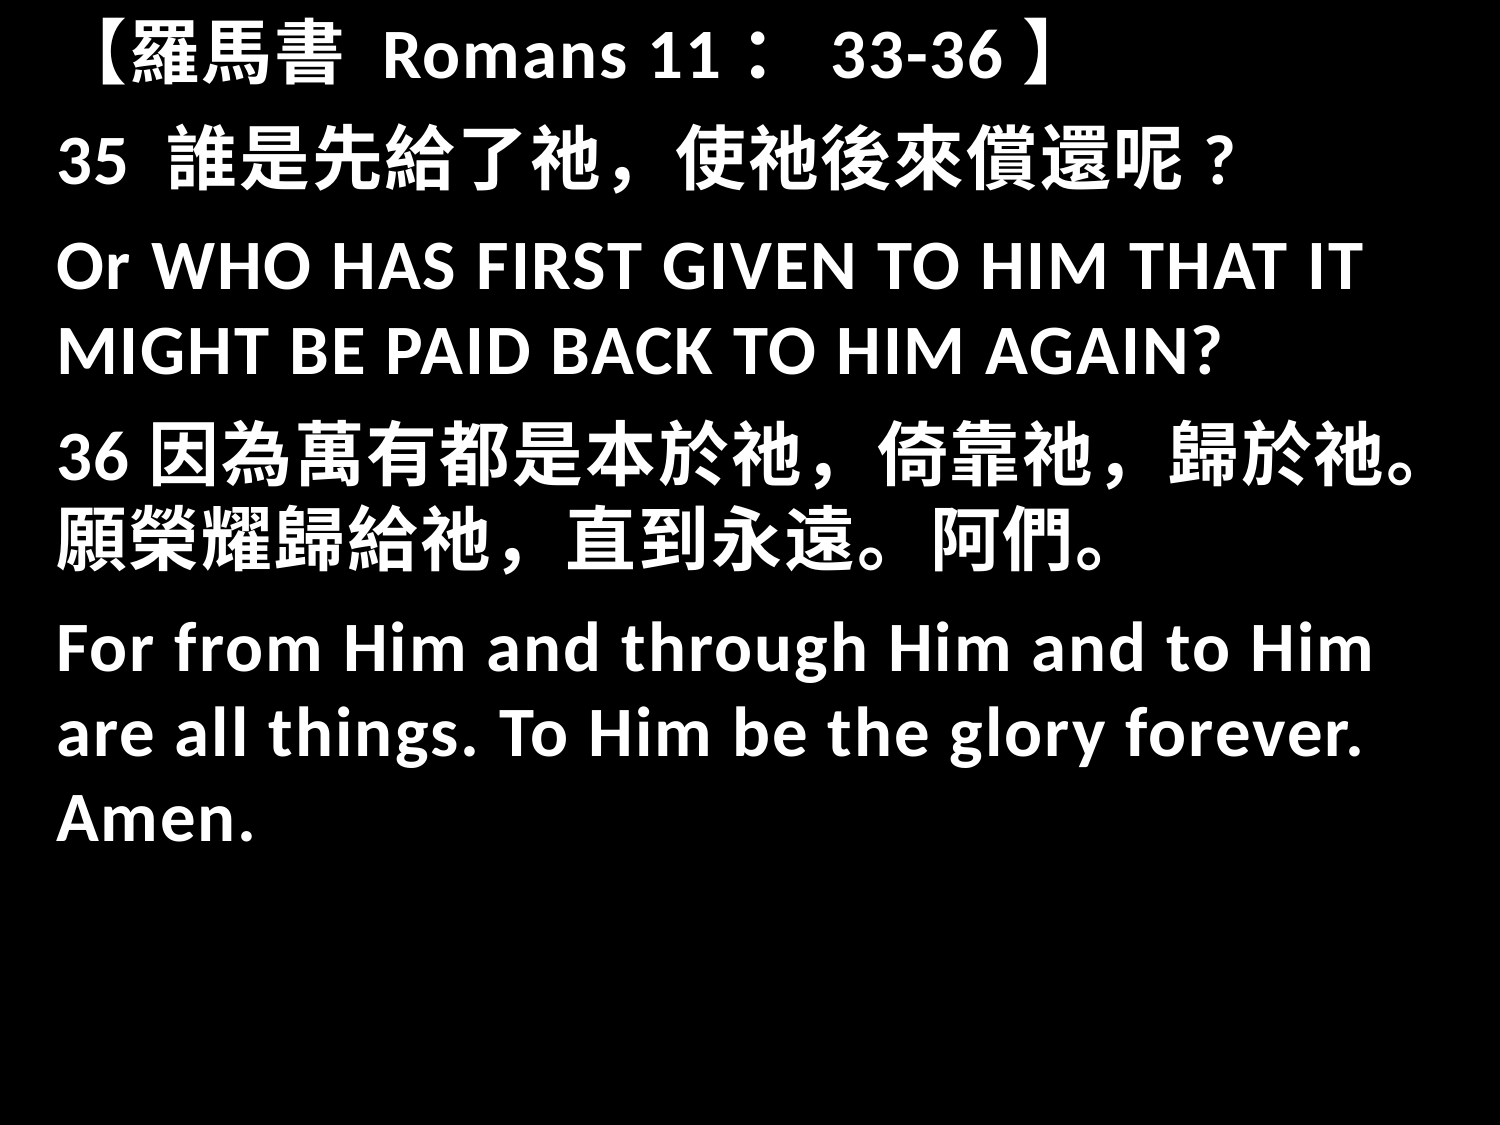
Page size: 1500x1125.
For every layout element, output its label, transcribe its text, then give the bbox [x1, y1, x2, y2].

subtitle 【羅馬書 Romans 11：33-36】 35 誰是先給了祂，使祂後來償還呢? Or WHO HAS FIRST GIVEN TO HIM THAT IT MIGHT BE PAID BACK TO HIM AGAIN? 36因為萬有都是本於祂，倚靠祂，歸於祂。願榮耀歸給祂，直到永遠。阿們。 For from Him and through Him and to Him are all things. To Him be the glory forever. Amen. [41, 0, 1459, 1125]
